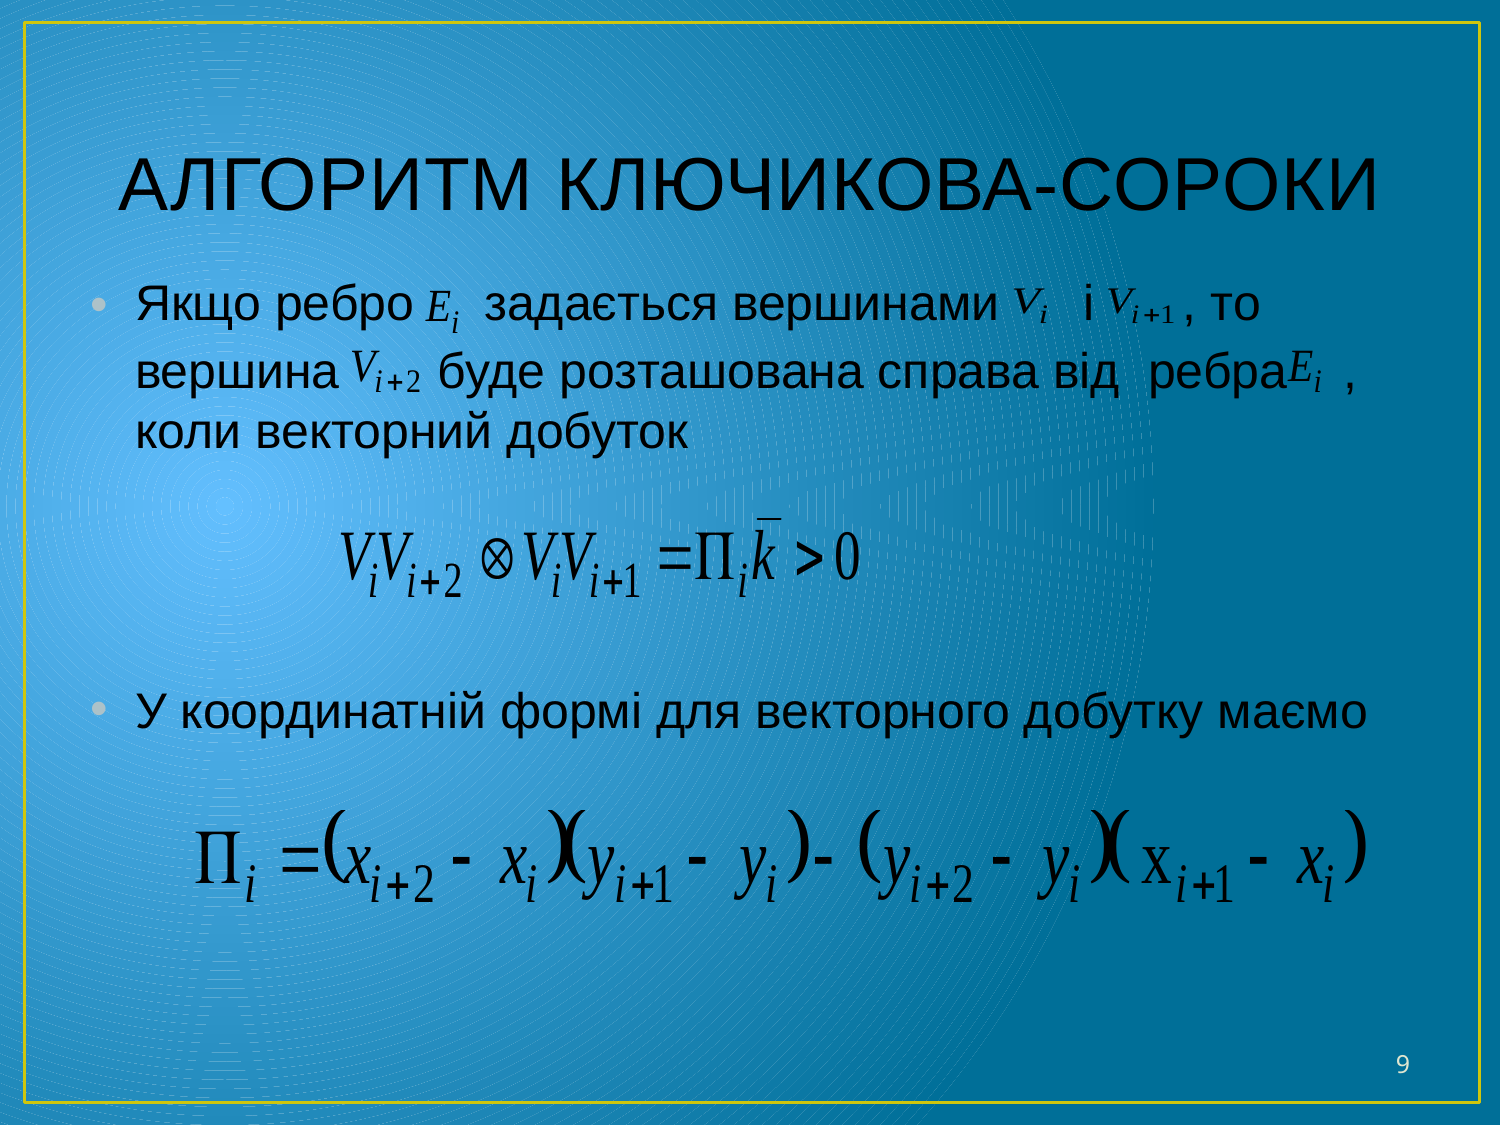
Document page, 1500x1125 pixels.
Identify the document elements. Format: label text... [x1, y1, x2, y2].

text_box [336, 503, 869, 610]
slide_number 9 [1074, 1035, 1425, 1096]
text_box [418, 278, 467, 342]
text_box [1104, 278, 1179, 331]
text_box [1281, 337, 1329, 401]
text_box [348, 337, 427, 401]
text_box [1009, 278, 1058, 331]
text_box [187, 810, 1383, 918]
list Якщо ребро задається вершинами і , то вершина буде розташована справа від ребра , коли векторний добуток У координатній формі для векторного добутку маємо [75, 262, 1425, 1005]
title АЛГОРИТМ КЛЮЧИКОВА-СОРОКИ [75, 45, 1425, 233]
